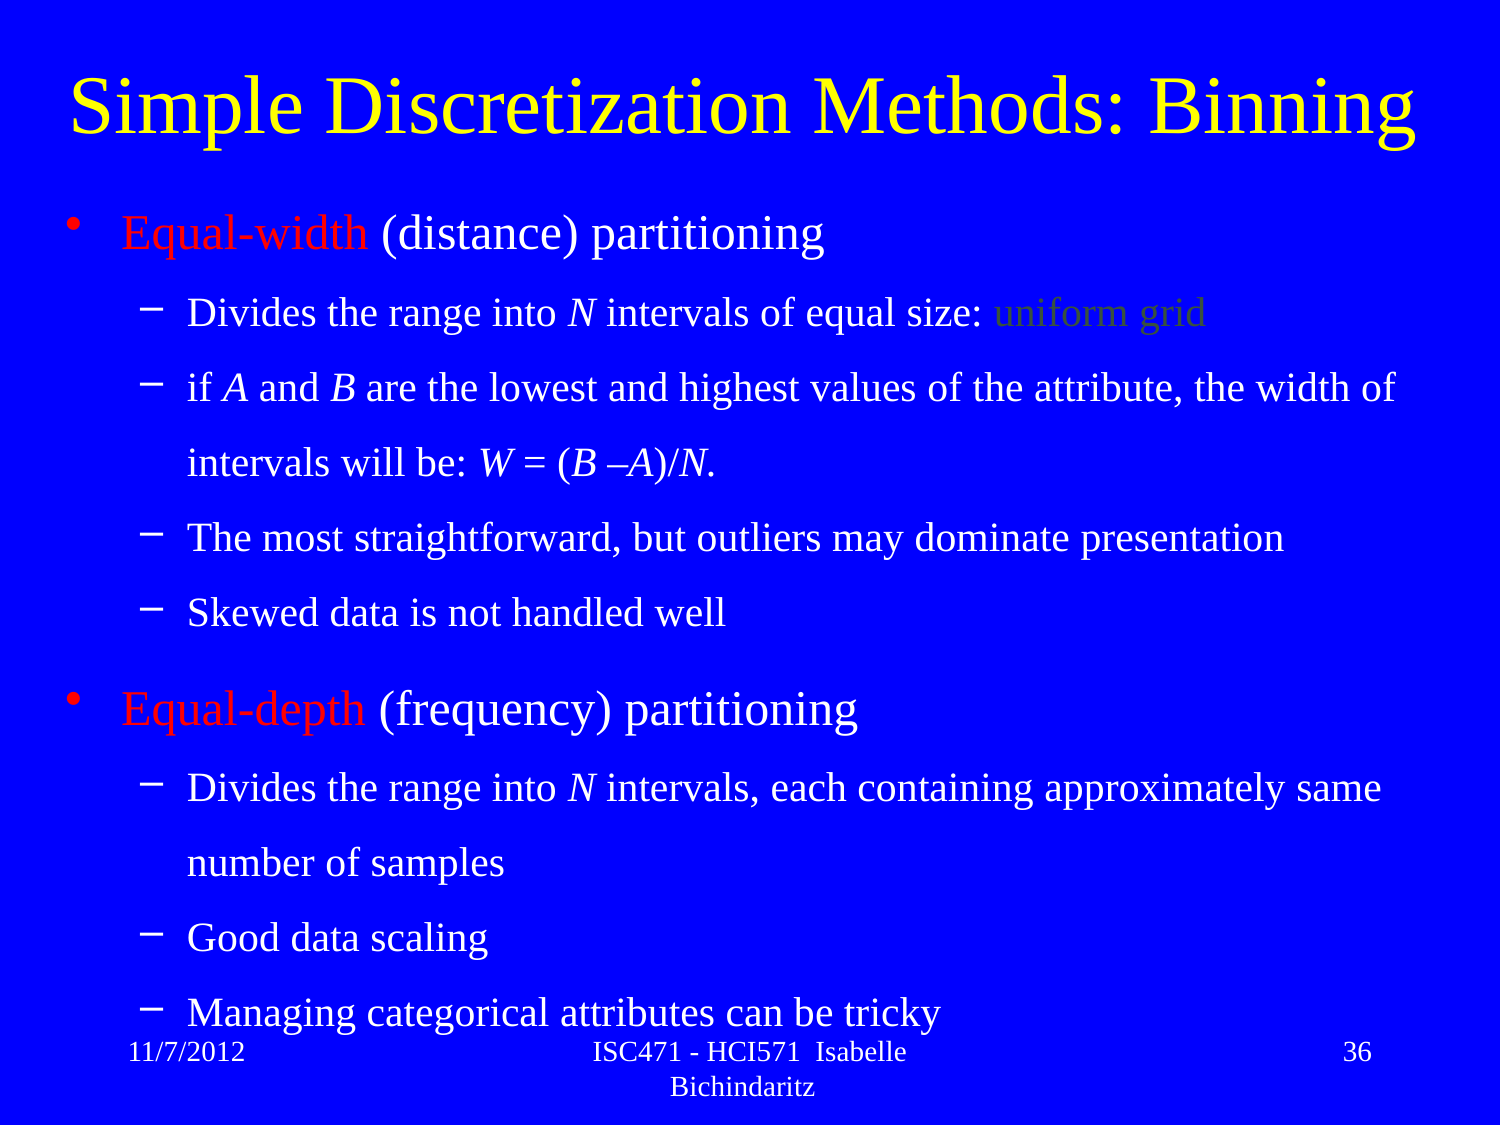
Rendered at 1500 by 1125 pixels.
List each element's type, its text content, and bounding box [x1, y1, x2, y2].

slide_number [112, 1024, 426, 1101]
footer ISC471 - HCI571 Isabelle Bichindaritz [512, 1024, 988, 1101]
title Simple Discretization Methods: Binning [0, 50, 1500, 150]
slide_number 36 [1074, 1024, 1388, 1101]
list Equal-width (distance) partitioning Divides the range into N intervals of equal size: uniform grid if A and B are the lowest and highest values of the attribute, the width of intervals will be: W = (B –A)/N. The most straightforward, but outliers may dominate presentation Skewed data is not handled well Equal-depth (frequency) partitioning Divides the range into N intervals, each containing approximately same number of samples Good data scaling Managing categorical attributes can be tricky [50, 162, 1438, 1013]
